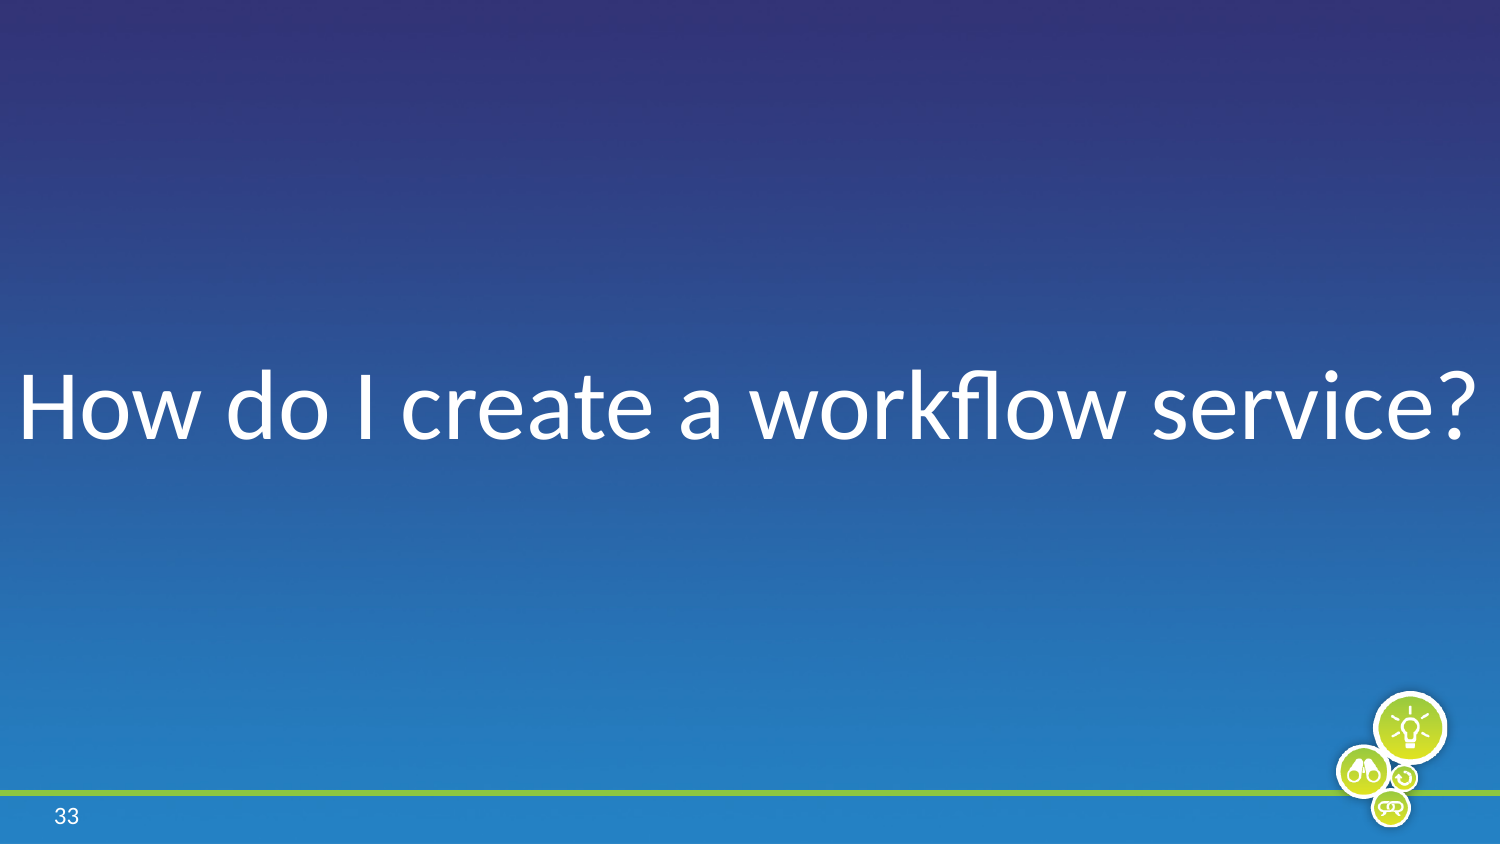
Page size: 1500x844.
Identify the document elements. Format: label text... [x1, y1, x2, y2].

picture [0, 0, 1500, 353]
picture [0, 465, 1500, 844]
list How do I create a workflow service? [0, 353, 1500, 465]
